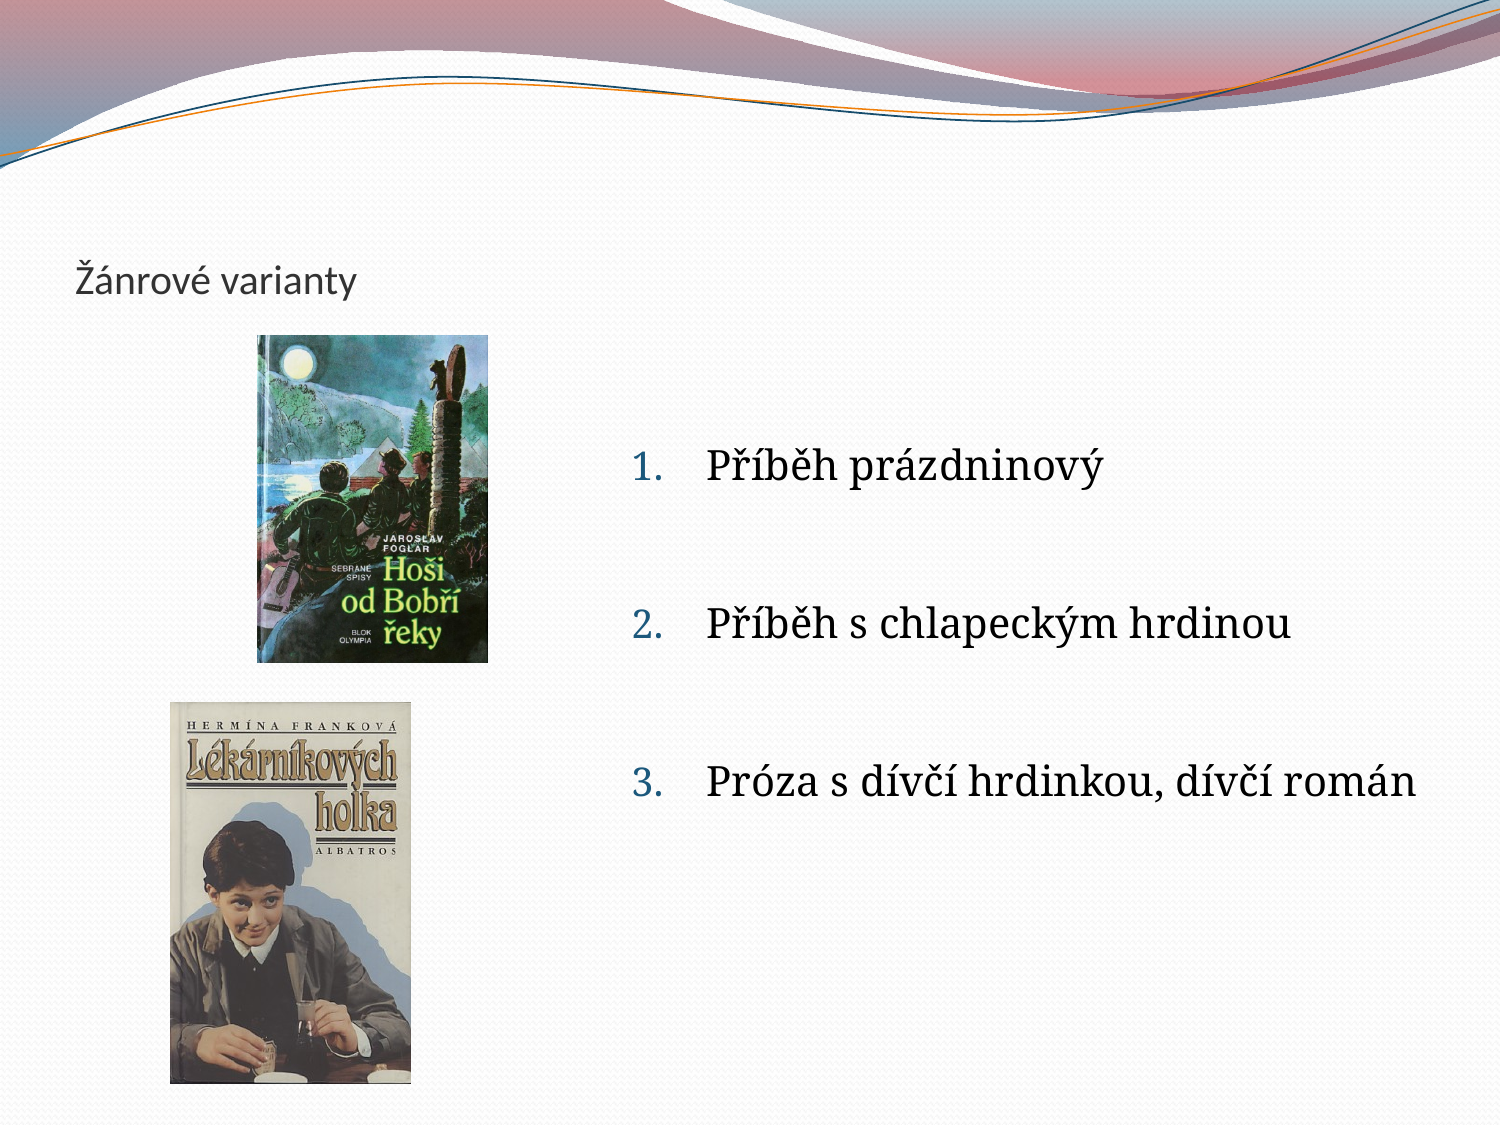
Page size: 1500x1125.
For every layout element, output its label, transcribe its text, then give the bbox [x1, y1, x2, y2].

list Příběh prázdninový Příběh s chlapeckým hrdinou Próza s dívčí hrdinkou, dívčí román [616, 331, 1469, 1006]
picture [256, 335, 488, 663]
picture [170, 702, 412, 1084]
title Žánrové varianty [75, 115, 1425, 303]
